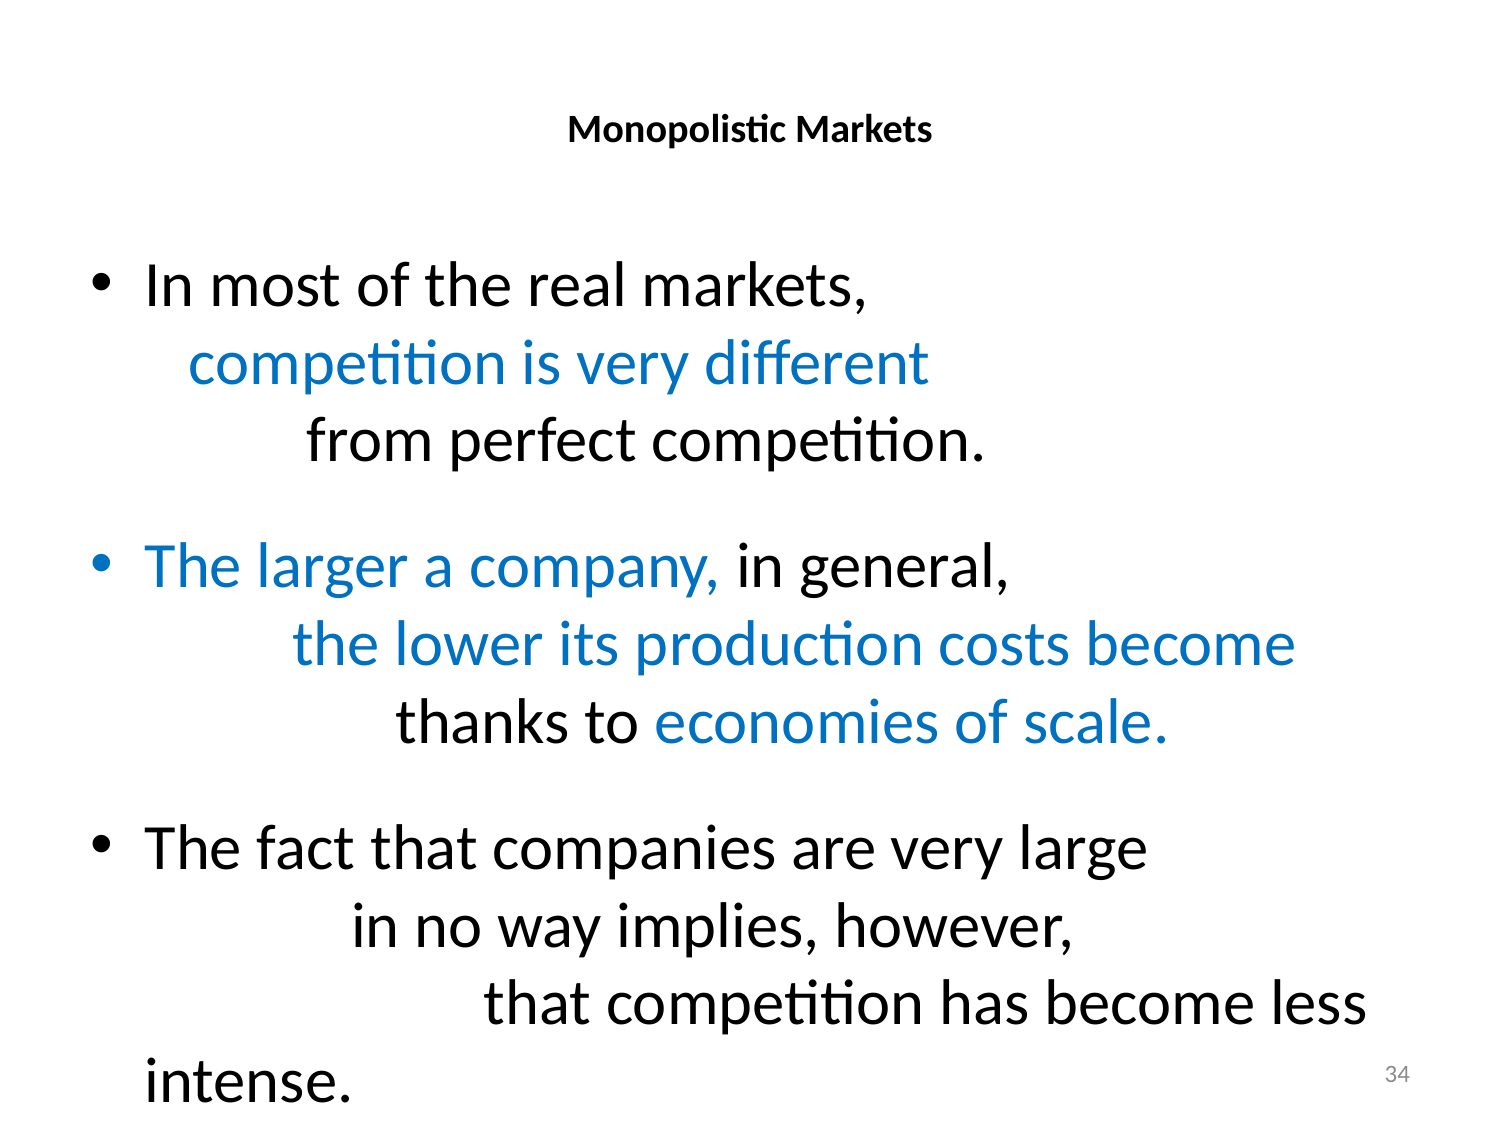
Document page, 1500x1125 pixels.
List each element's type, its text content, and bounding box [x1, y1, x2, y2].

title Monopolistic Markets [75, 45, 1425, 209]
slide_number 34 [1074, 1042, 1425, 1103]
list In most of the real markets, competition is very different from perfect competition. The larger a company, in general, the lower its production costs become thanks to economies of scale. The fact that companies are very large in no way implies, however, that competition has become less intense. [75, 234, 1425, 1125]
